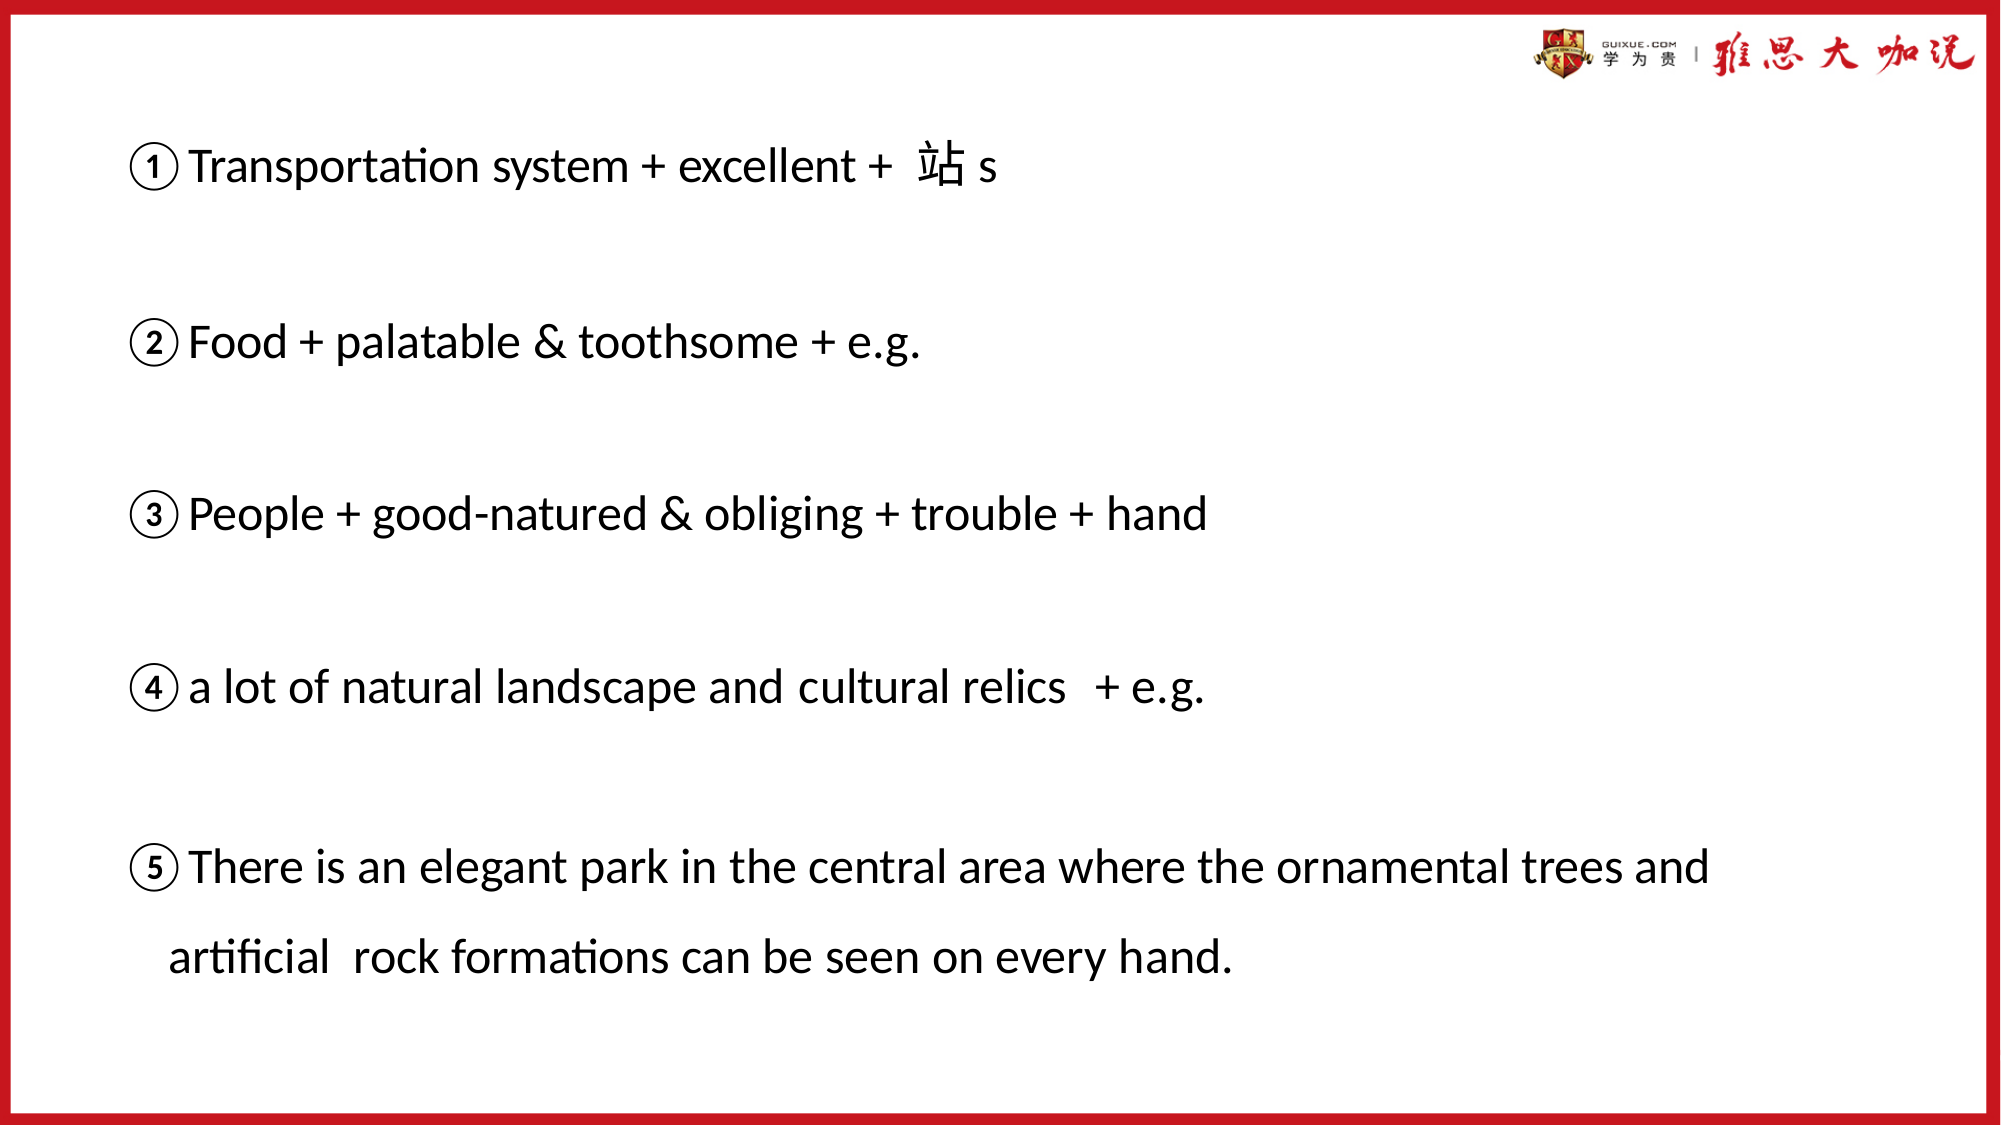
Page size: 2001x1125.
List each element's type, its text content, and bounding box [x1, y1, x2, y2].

picture [0, 0, 2001, 1125]
text_box ①Transportation system + excellent + 站s ②Food + palatable & toothsome + e.g. ③People + good-natured & obliging + trouble + hand ④a lot of natural landscape and cultural relics + e.g. ⑤There is an elegant park in the central area where the ornamental trees and artificial rock formations can be seen on every hand. [104, 95, 1822, 1081]
